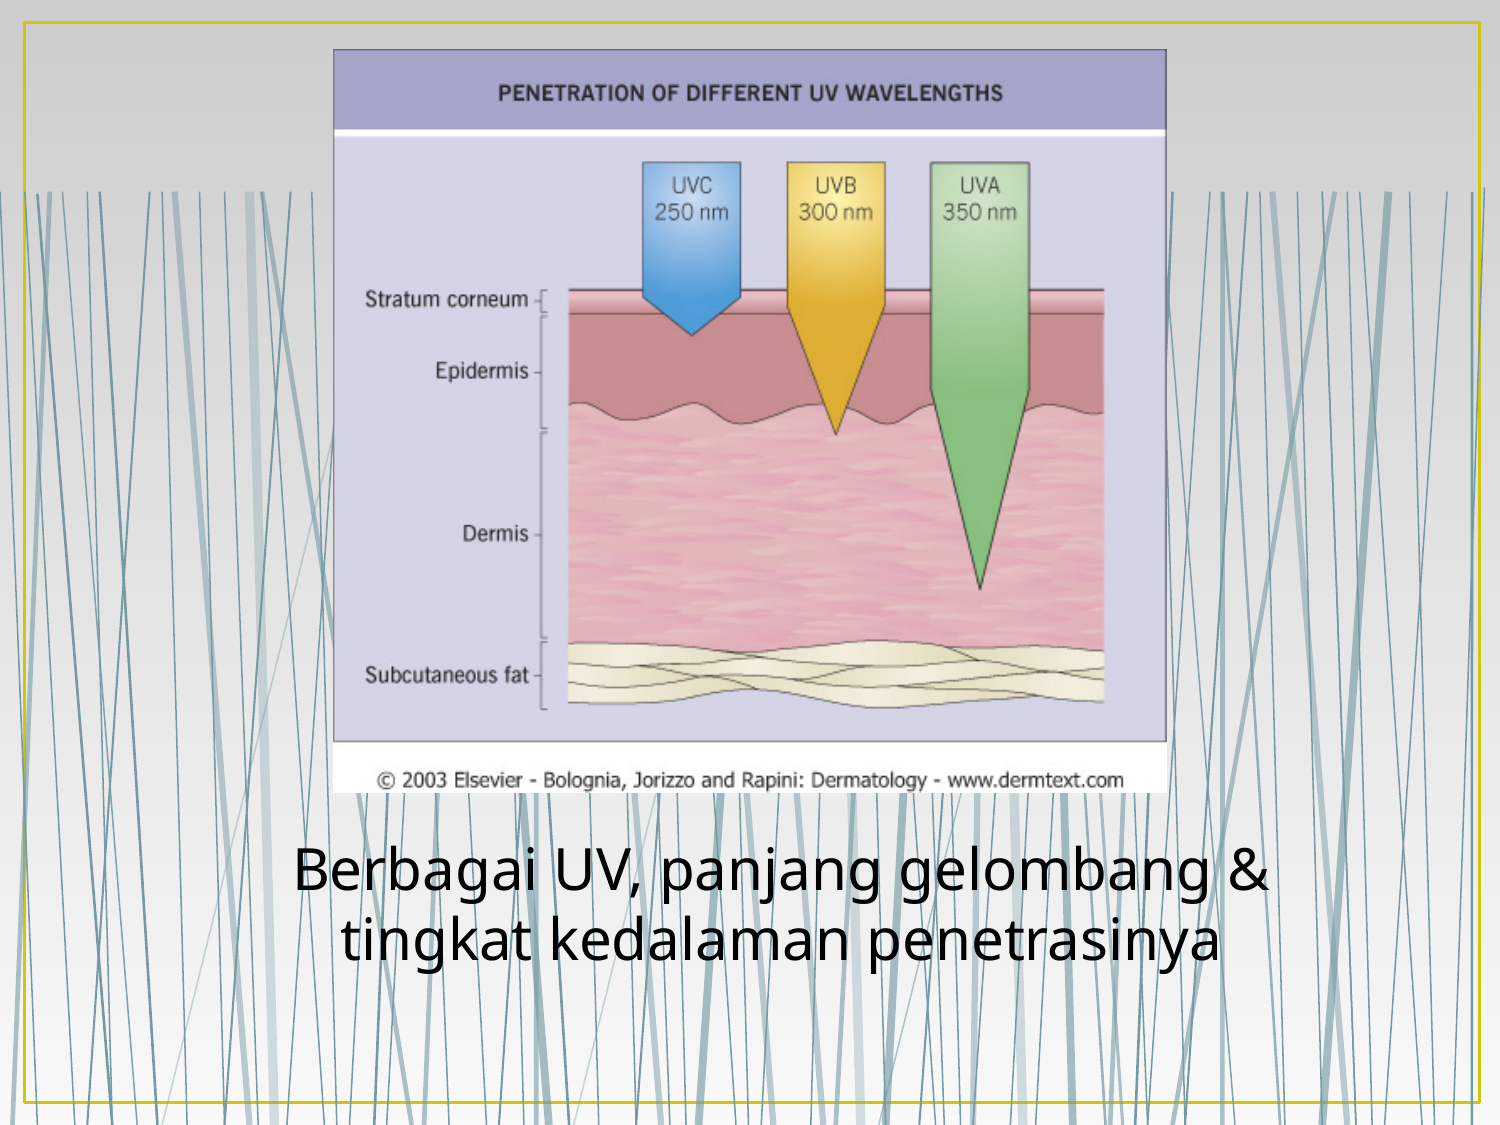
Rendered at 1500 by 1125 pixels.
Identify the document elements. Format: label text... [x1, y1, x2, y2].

text_box [525, 937, 1500, 998]
text_box [209, 907, 224, 968]
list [333, 49, 1167, 793]
text_box Berbagai UV, panjang gelombang & tingkat kedalaman penetrasinya [224, 824, 1338, 980]
